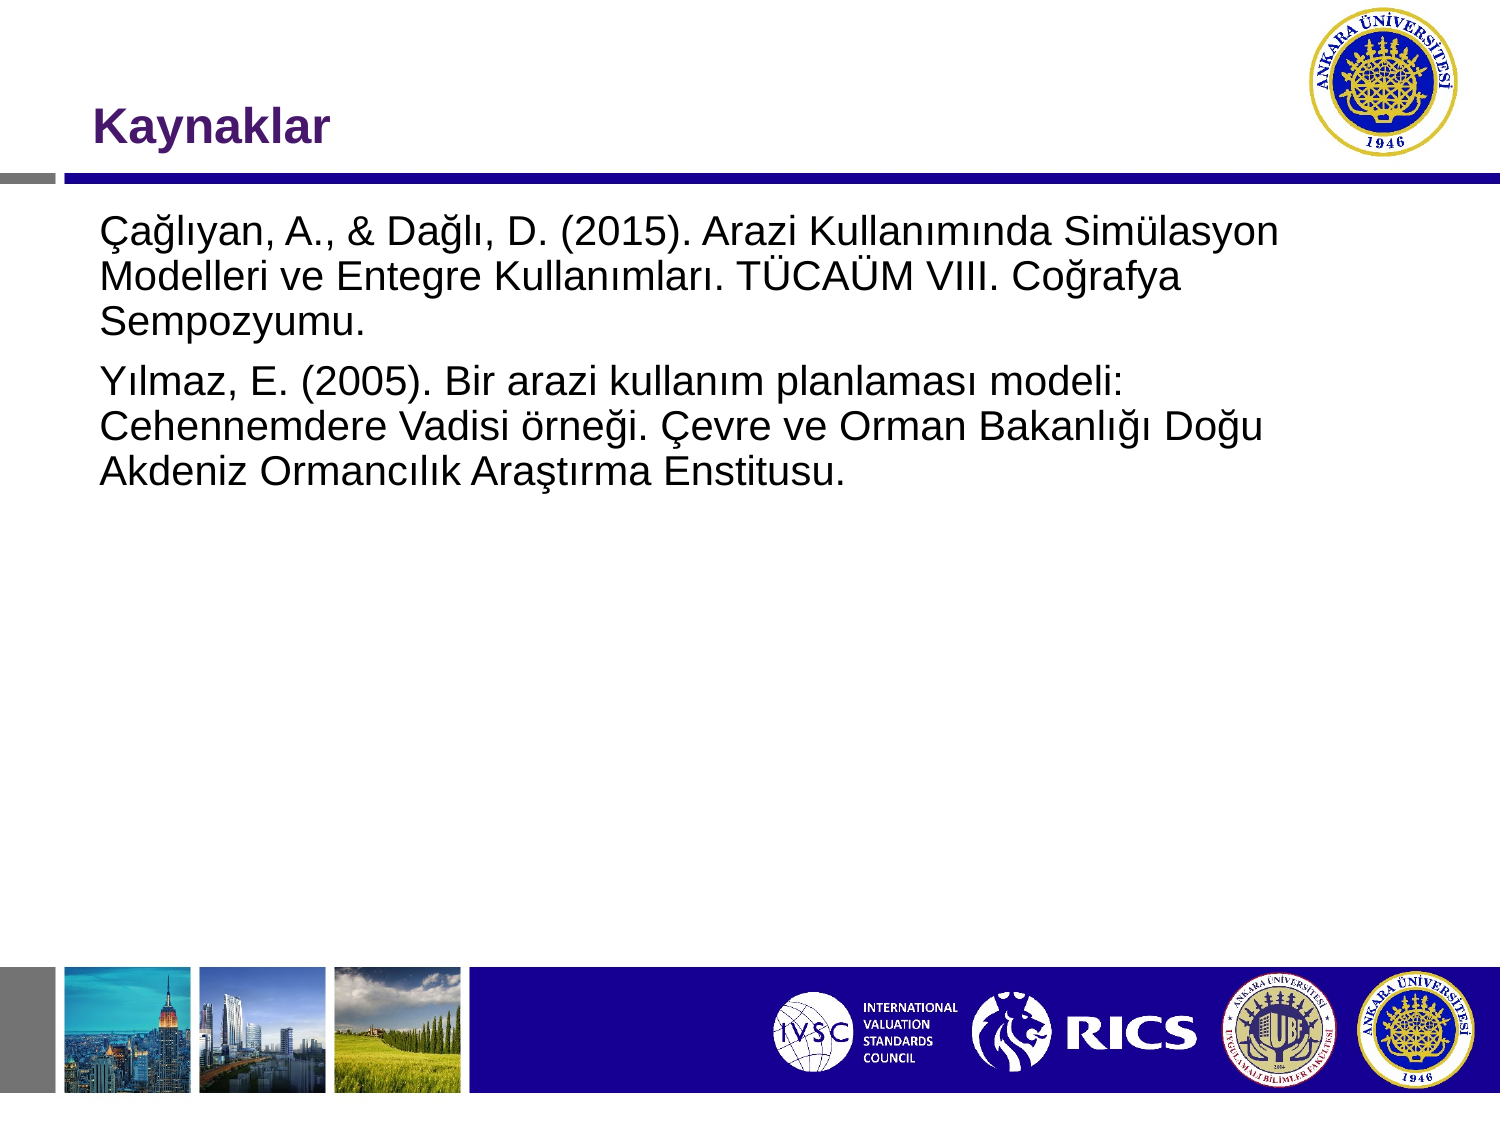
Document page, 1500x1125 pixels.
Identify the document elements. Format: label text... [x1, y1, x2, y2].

list Çağlıyan, A., & Dağlı, D. (2015). Arazi Kullanımında Simülasyon Modelleri ve Entegre Kullanımları. TÜCAÜM VIII. Coğrafya Sempozyumu. Yılmaz, E. (2005). Bir arazi kullanım planlaması modeli: Cehennemdere Vadisi örneği. Çevre ve Orman Bakanlığı Doğu Akdeniz Ormancılık Araştırma Enstitusu. [84, 201, 1376, 765]
title Kaynaklar [77, 93, 1369, 215]
picture [0, 0, 1500, 1125]
